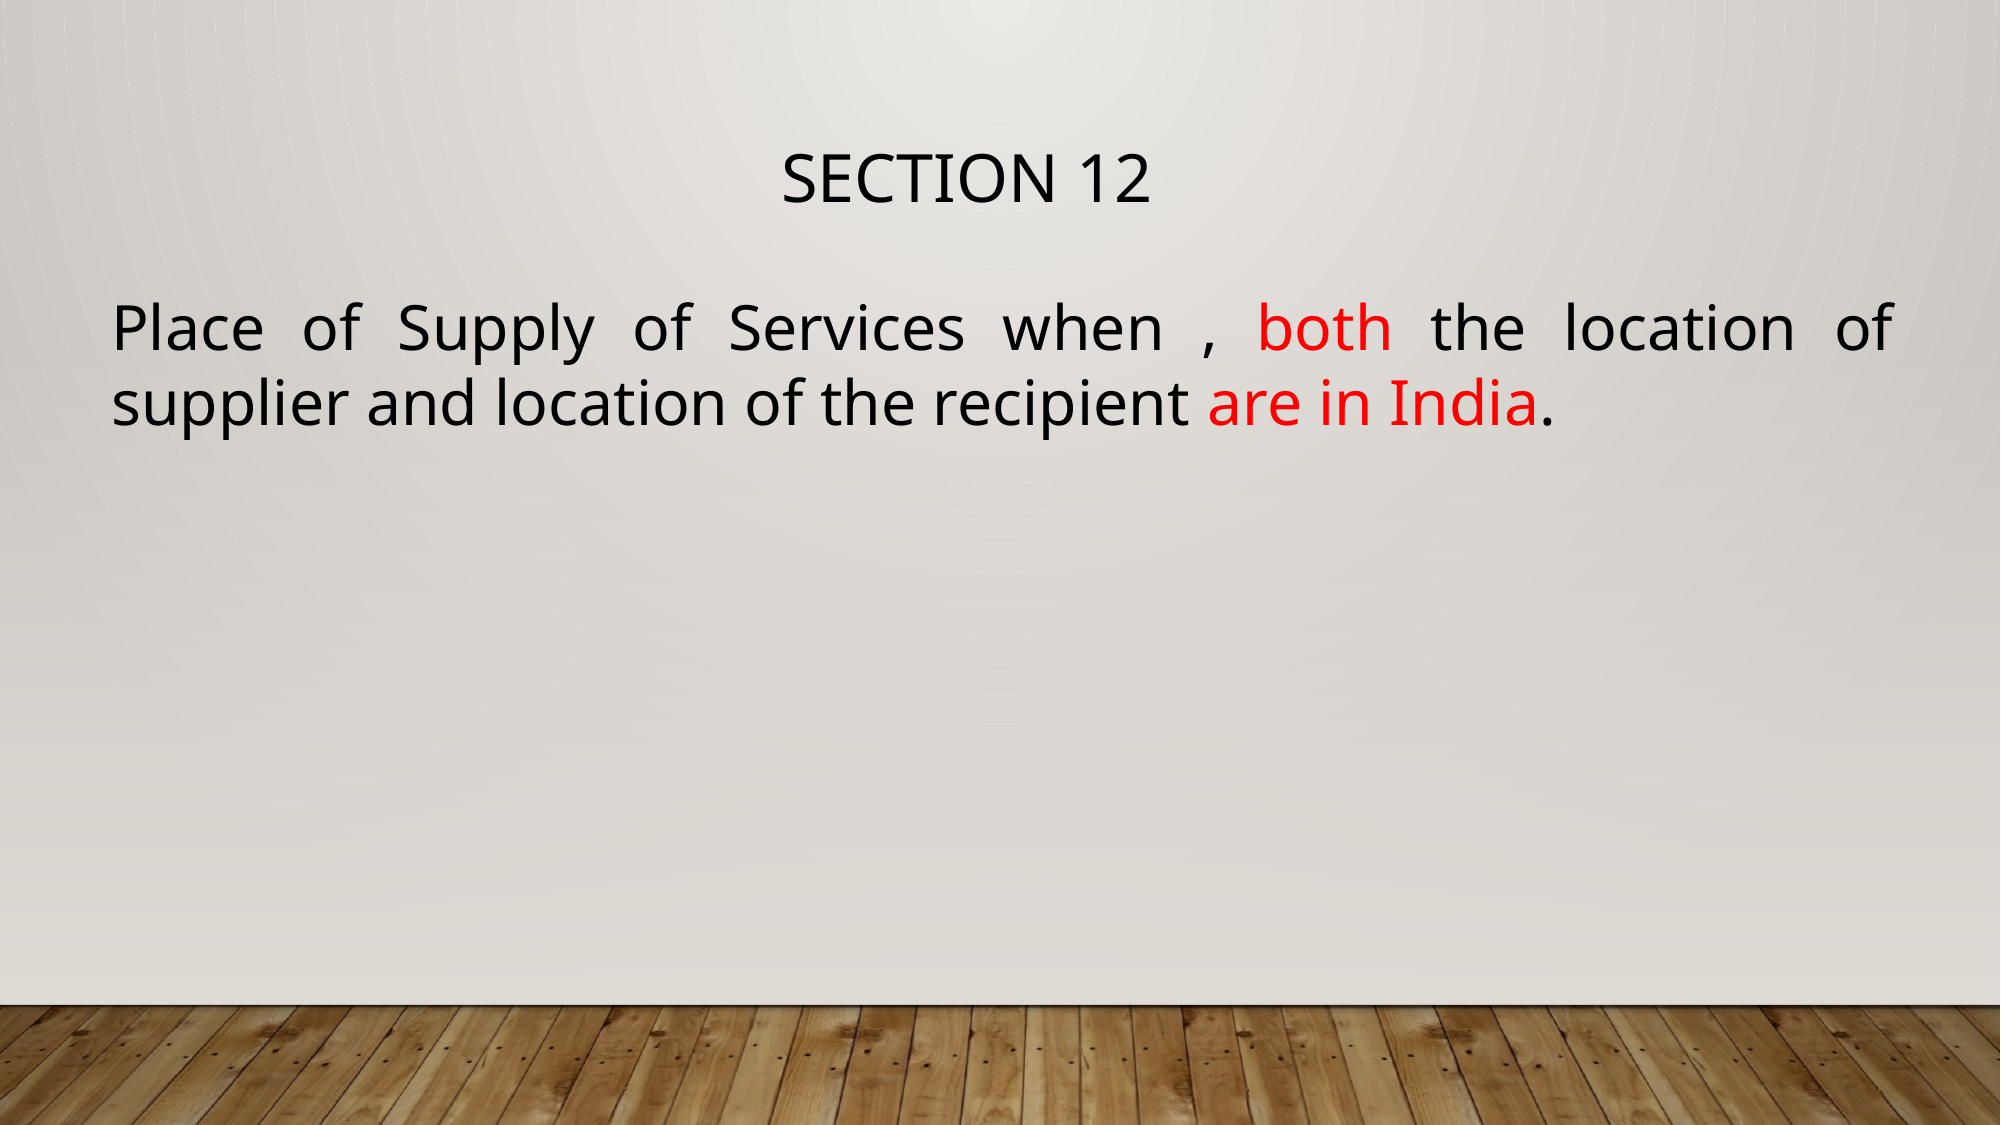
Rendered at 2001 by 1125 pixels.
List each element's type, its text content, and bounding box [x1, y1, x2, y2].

picture [0, 1005, 2000, 1125]
text_box Section 12 [179, 138, 1755, 311]
text_box Place of Supply of Services when , both the location of supplier and location of the recipient are in India. [96, 280, 1909, 491]
